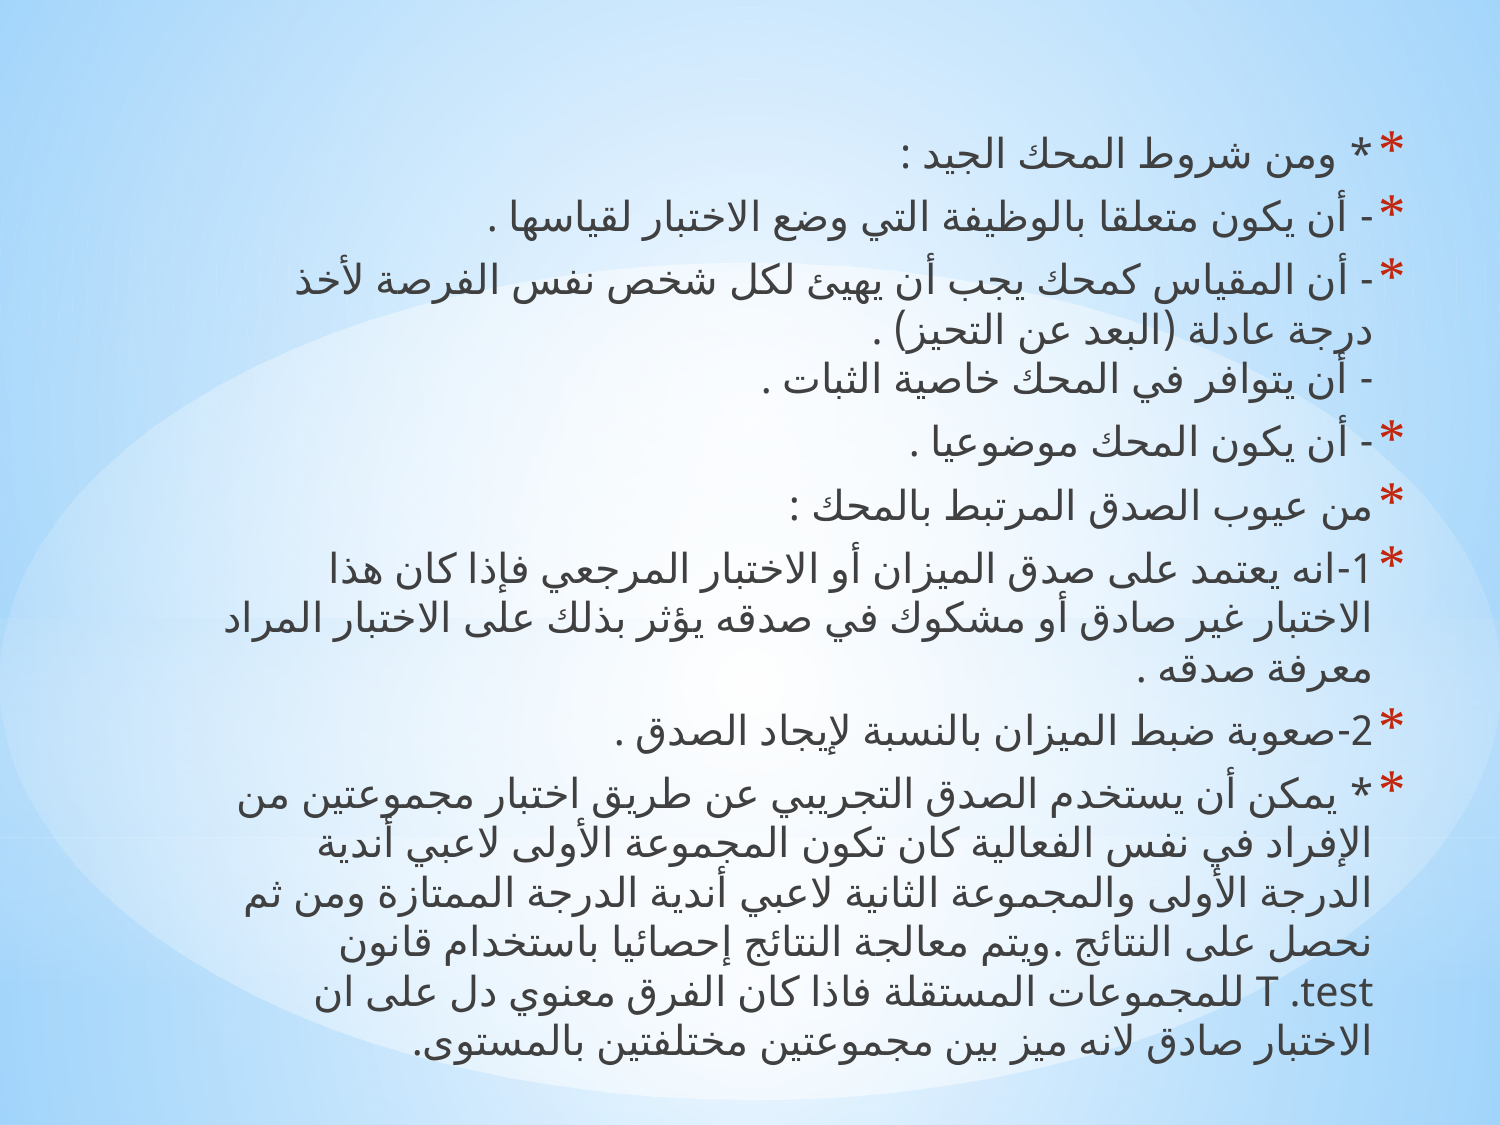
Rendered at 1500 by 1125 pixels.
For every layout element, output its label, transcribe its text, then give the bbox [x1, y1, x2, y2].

list * ومن شروط المحك الجيد : - أن يكون متعلقا بالوظيفة التي وضع الاختبار لقياسها . - أن المقياس كمحك يجب أن يهيئ لكل شخص نفس الفرصة لأخذ درجة عادلة (البعد عن التحيز) . - أن يتوافر في المحك خاصية الثبات . - أن يكون المحك موضوعيا . من عيوب الصدق المرتبط بالمحك : 1-انه يعتمد على صدق الميزان أو الاختبار المرجعي فإذا كان هذا الاختبار غير صادق أو مشكوك في صدقه يؤثر بذلك على الاختبار المراد معرفة صدقه . 2-صعوبة ضبط الميزان بالنسبة لإيجاد الصدق . * يمكن أن يستخدم الصدق التجريبي عن طريق اختبار مجموعتين من الإفراد في نفس الفعالية كان تكون المجموعة الأولى لاعبي أندية الدرجة الأولى والمجموعة الثانية لاعبي أندية الدرجة الممتازة ومن ثم نحصل على النتائج .ويتم معالجة النتائج إحصائيا باستخدام قانون T .test للمجموعات المستقلة فاذا كان الفرق معنوي دل على ان الاختبار صادق لانه ميز بين مجموعتين مختلفتين بالمستوى. [187, 120, 1425, 1075]
